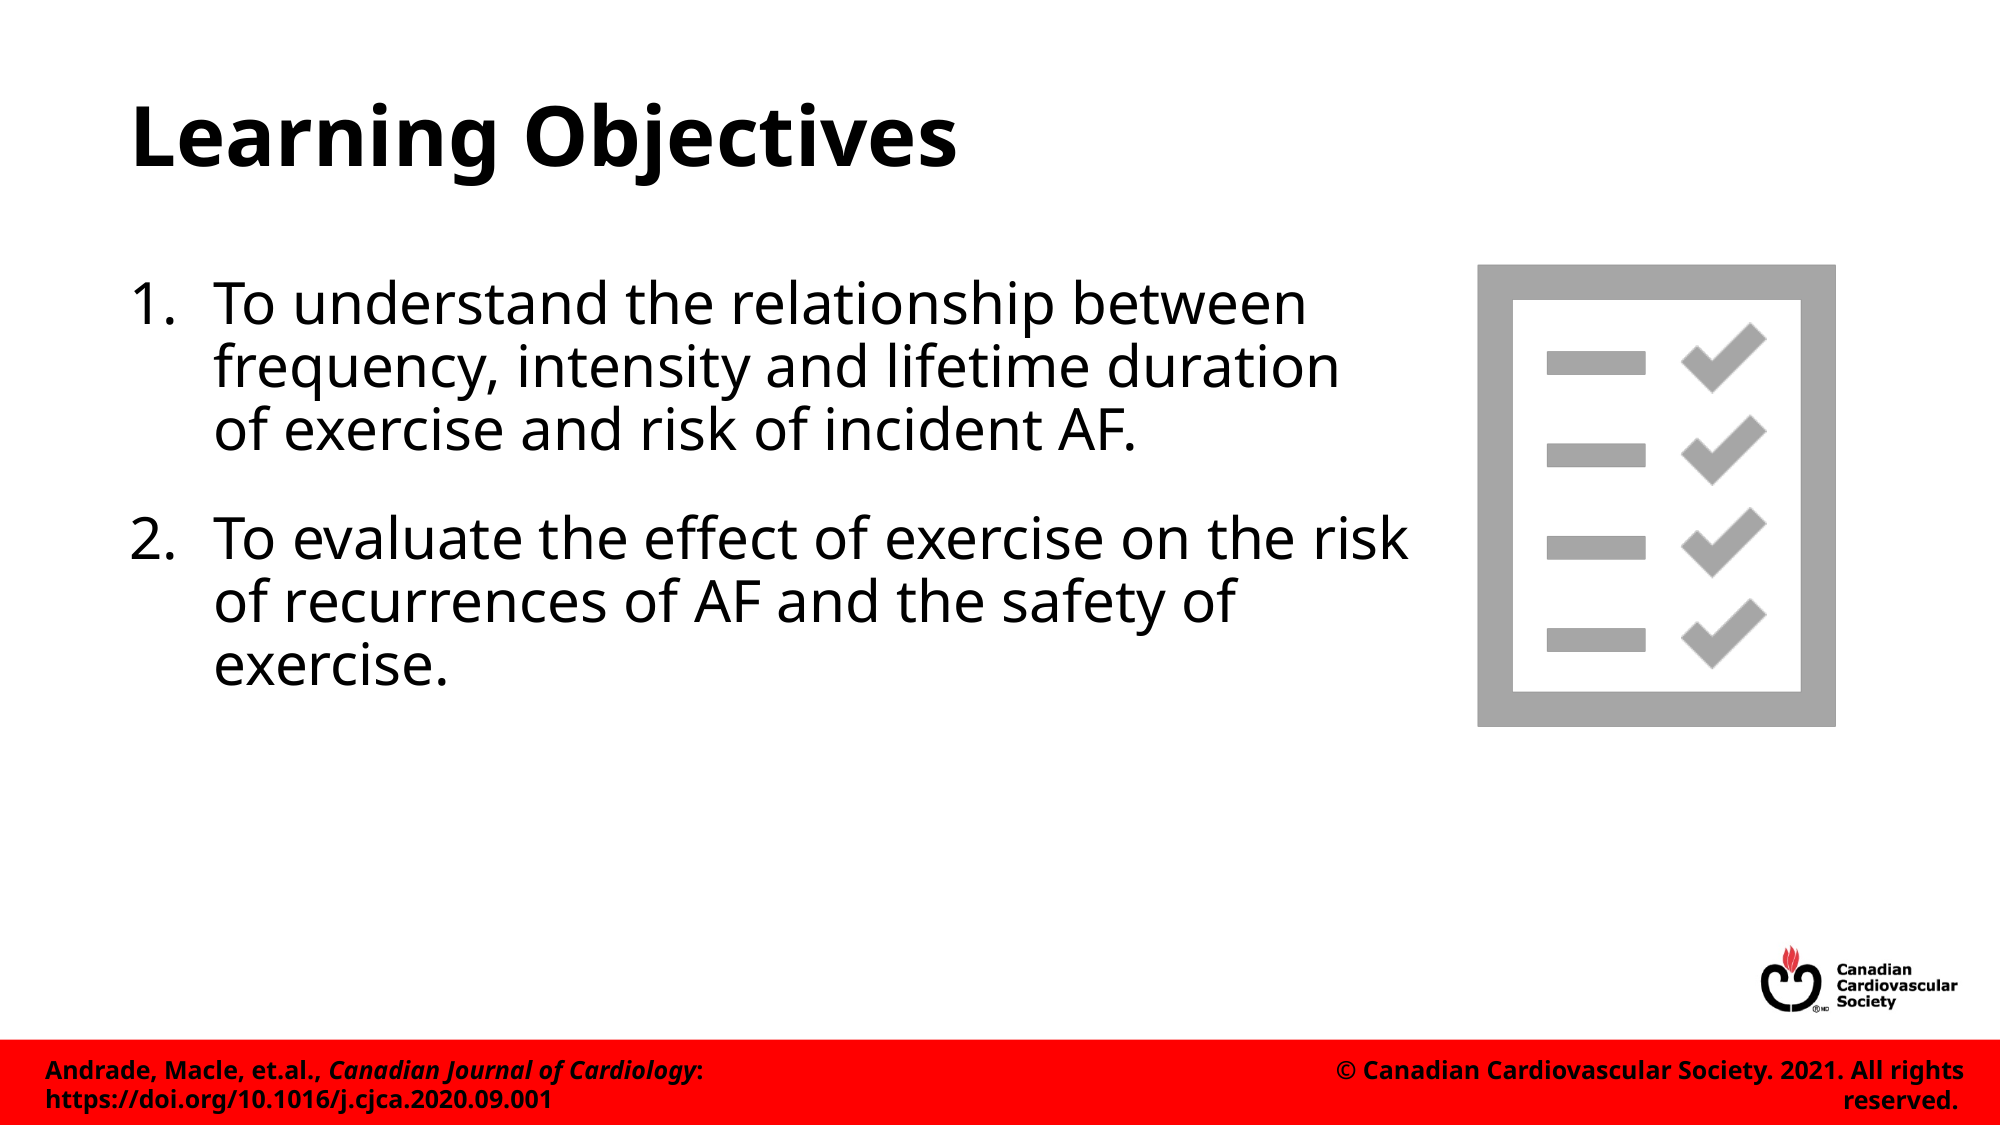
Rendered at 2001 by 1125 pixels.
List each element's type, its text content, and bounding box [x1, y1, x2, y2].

picture [1744, 931, 1979, 1035]
picture [1380, 219, 1934, 773]
list To understand the relationship between frequency, intensity and lifetime duration of exercise and risk of incident AF. To evaluate the effect of exercise on the risk of recurrences of AF and the safety of exercise. [114, 267, 1426, 1014]
title Learning Objectives [114, 59, 1886, 220]
